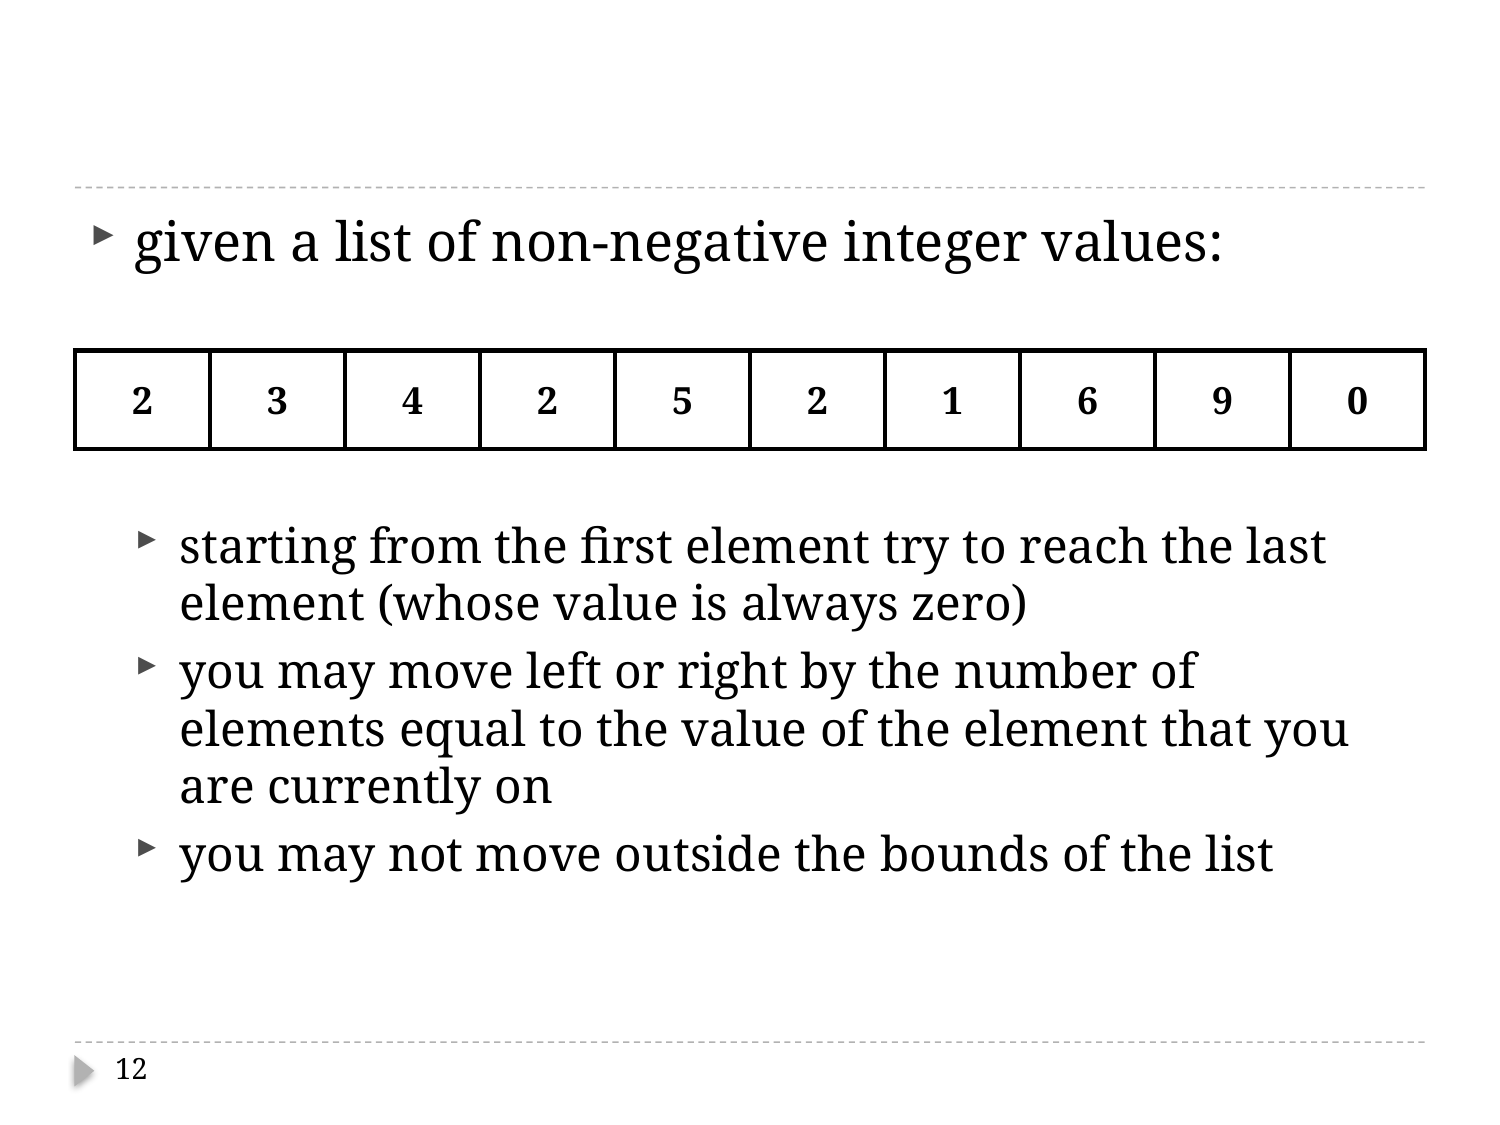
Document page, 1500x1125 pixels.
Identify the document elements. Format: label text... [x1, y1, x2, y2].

table_header 5 [617, 353, 748, 447]
table_header 6 [1022, 353, 1153, 447]
table_header 2 [482, 353, 613, 447]
list given a list of non-negative integer values: starting from the first element try to reach the last element (whose value is always zero) you may move left or right by the number of elements equal to the value of the element that you are currently on you may not move outside the bounds of the list [74, 199, 1426, 348]
table_header 9 [1157, 353, 1288, 447]
table_header 3 [212, 353, 343, 447]
slide_number 12 [100, 1042, 426, 1103]
table_header 0 [1292, 353, 1423, 447]
table_header 2 [752, 353, 883, 447]
table_header 1 [887, 353, 1018, 447]
list given a list of non-negative integer values: starting from the first element try to reach the last element (whose value is always zero) you may move left or right by the number of elements equal to the value of the element that you are currently on you may not move outside the bounds of the list [74, 451, 1426, 1011]
table_header 4 [347, 353, 478, 447]
table_header 2 [77, 353, 208, 447]
